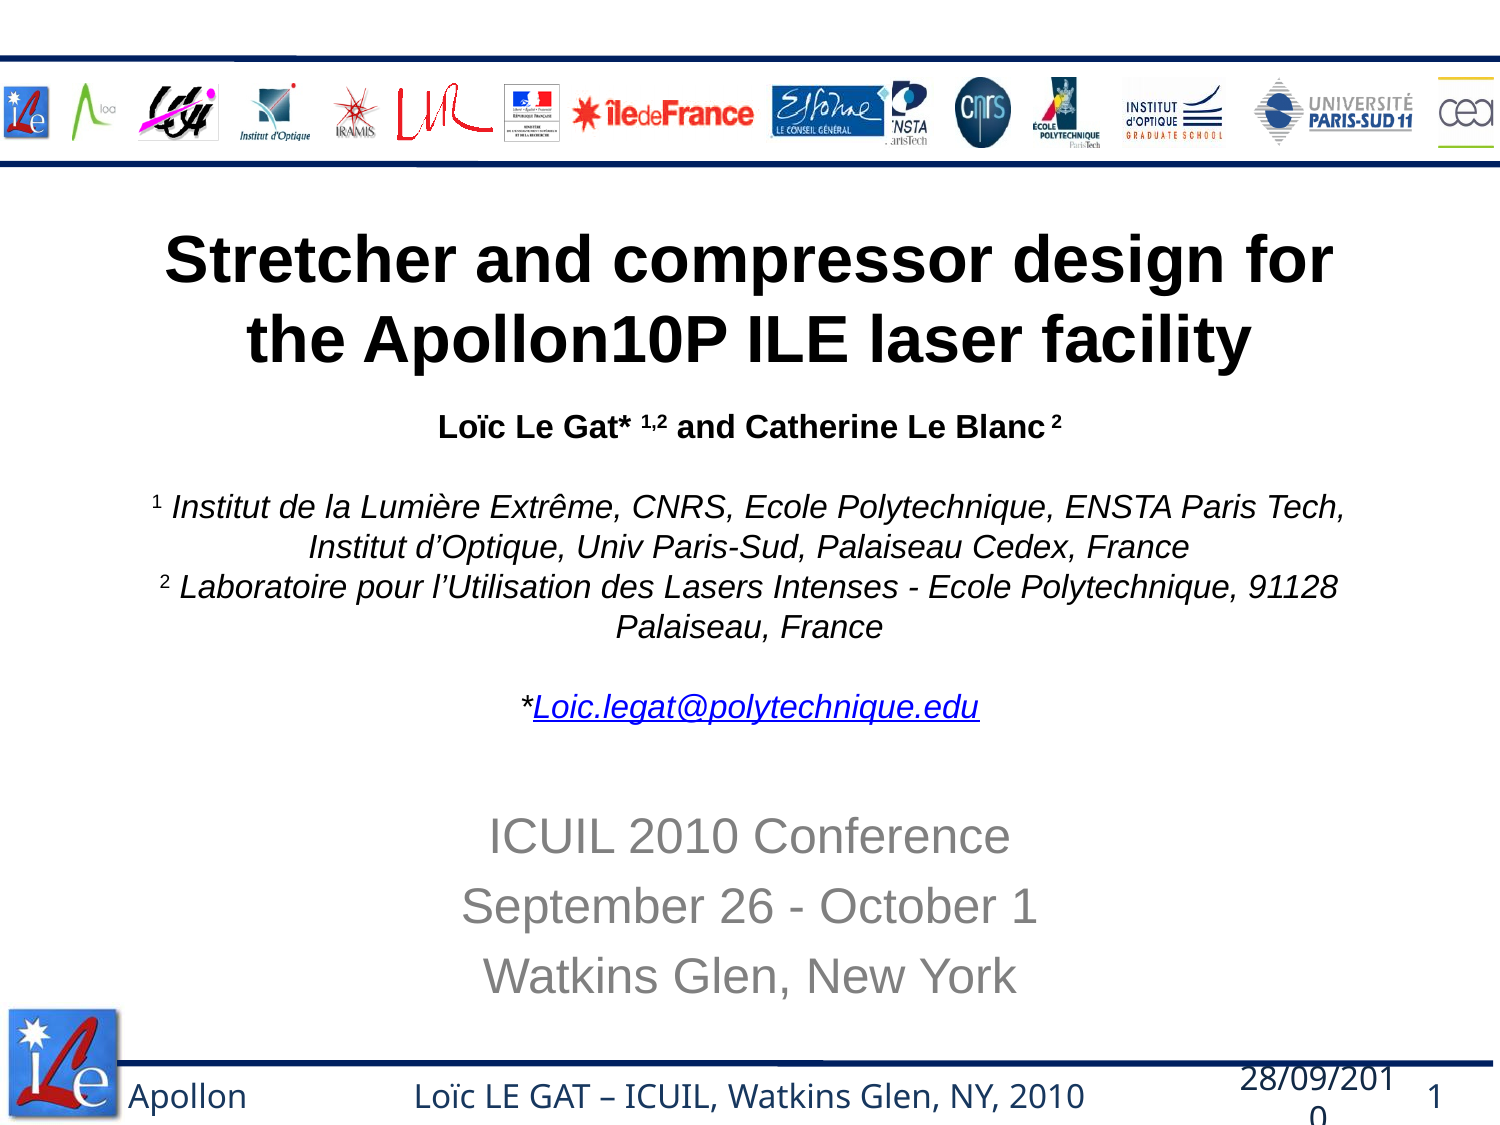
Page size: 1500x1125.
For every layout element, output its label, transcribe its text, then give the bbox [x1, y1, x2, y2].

picture [1248, 77, 1417, 148]
picture [503, 83, 560, 142]
picture [766, 77, 934, 148]
picture [1033, 77, 1100, 148]
picture [955, 77, 1011, 148]
title Stretcher and compressor design for the Apollon10P ILE laser facility Loïc Le Gat* 1,2 and Catherine Le Blanc 2 1 Institut de la Lumière Extrême, CNRS, Ecole Polytechnique, ENSTA Paris Tech, Institut d’Optique, Univ Paris-Sud, Palaiseau Cedex, France 2 Laboratoire pour l’Utilisation des Lasers Intenses - Ecole Polytechnique, 91128 Palaiseau, France *Loic.legat@polytechnique.edu [112, 349, 1388, 591]
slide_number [1218, 1069, 1418, 1125]
picture [1438, 77, 1494, 148]
picture [397, 83, 493, 141]
picture [72, 83, 116, 141]
subtitle ICUIL 2010 Conference September 26 - October 1 Watkins Glen, New York [224, 726, 1276, 1015]
picture [1122, 77, 1226, 148]
picture [0, 1002, 125, 1125]
picture [137, 83, 219, 141]
picture [0, 83, 51, 141]
picture [240, 83, 310, 141]
picture [331, 83, 382, 141]
